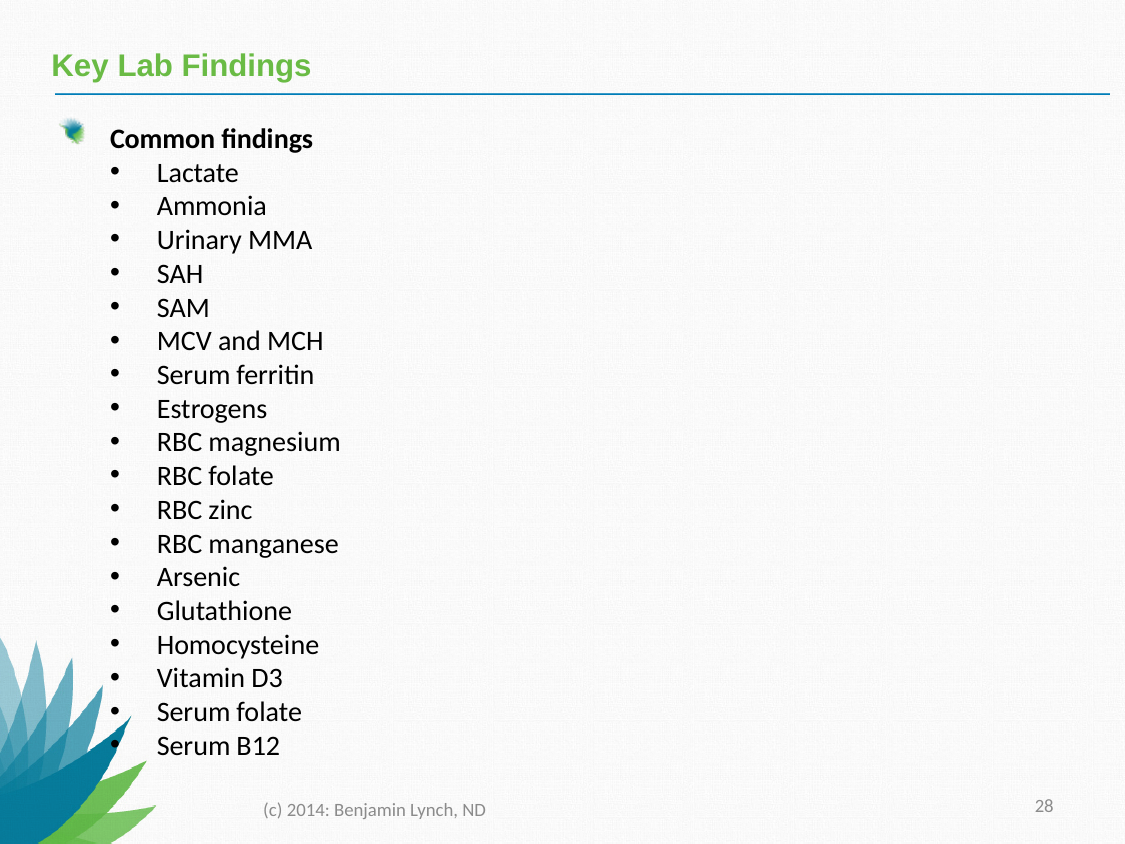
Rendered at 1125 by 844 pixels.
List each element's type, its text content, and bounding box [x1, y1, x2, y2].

picture [0, 0, 1125, 844]
text_box Key Lab Findings [36, 37, 1047, 91]
text_box Common findings Lactate Ammonia Urinary MMA SAH SAM MCV and MCH Serum ferritin Estrogens RBC magnesium RBC folate RBC zinc RBC manganese Arsenic Glutathione Homocysteine Vitamin D3 Serum folate Serum B12 [95, 112, 1088, 836]
